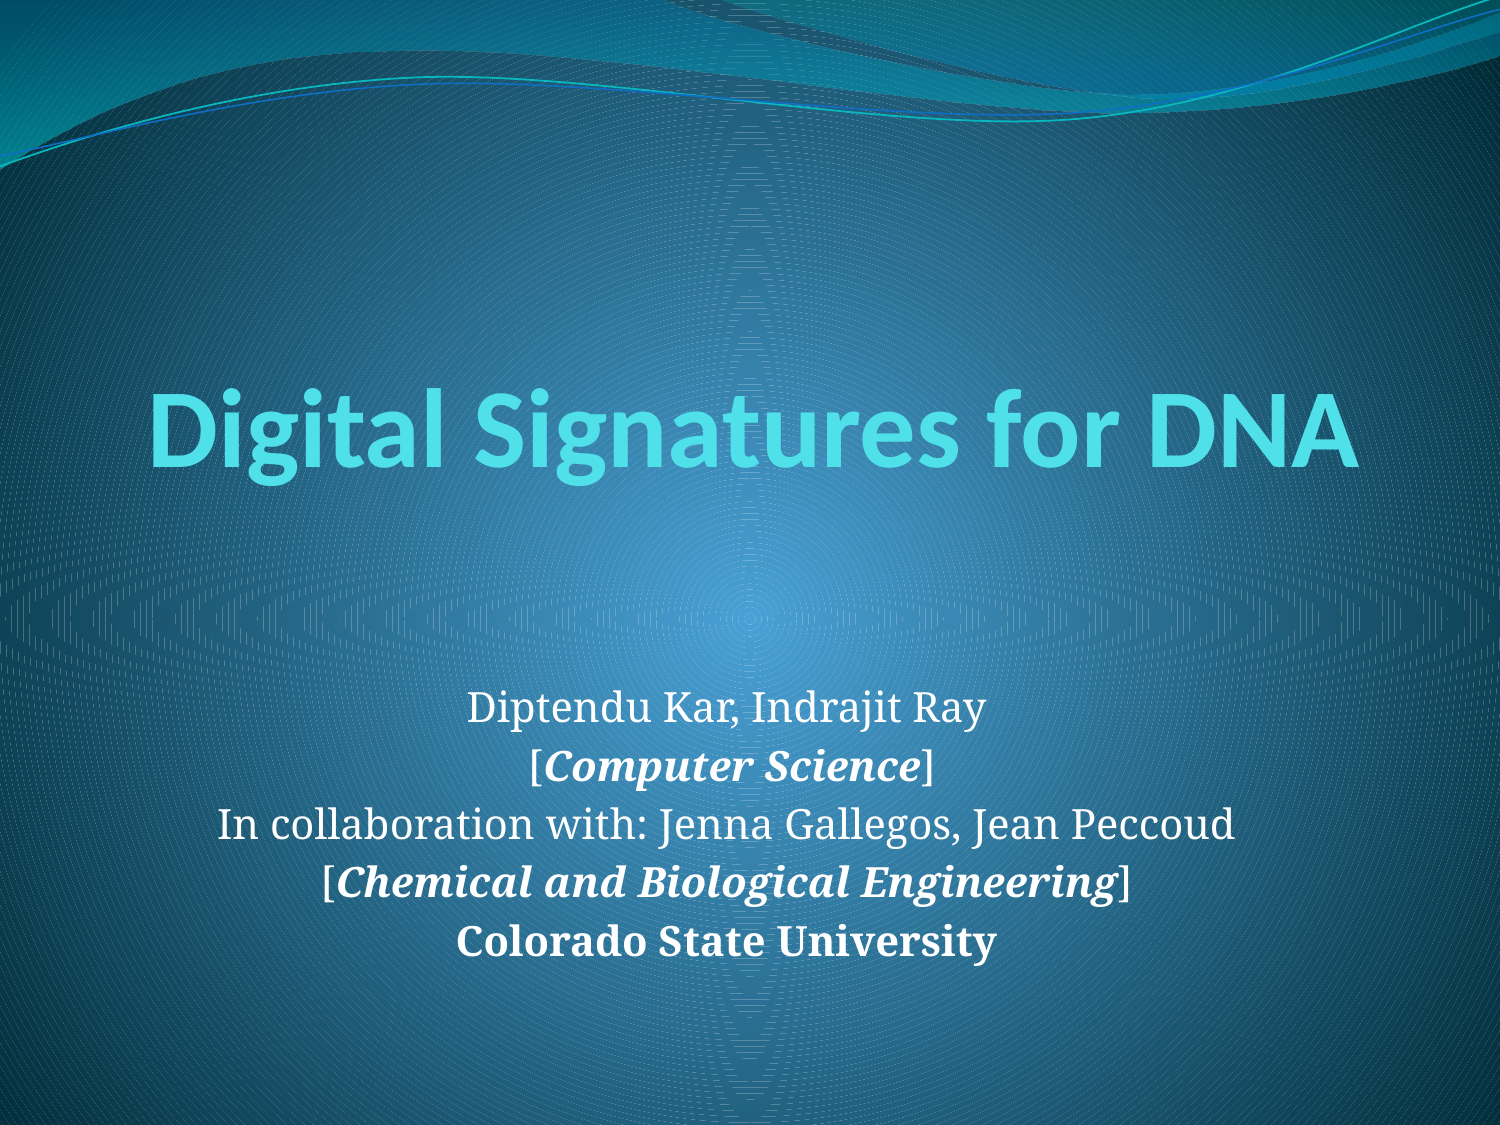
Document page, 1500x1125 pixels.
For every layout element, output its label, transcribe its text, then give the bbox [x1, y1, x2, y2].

subtitle Diptendu Kar, Indrajit Ray [Computer Science] In collaboration with: Jenna Gallegos, Jean Peccoud [Chemical and Biological Engineering] Colorado State University [87, 600, 1376, 1125]
title Digital Signatures for DNA [125, 462, 1413, 625]
